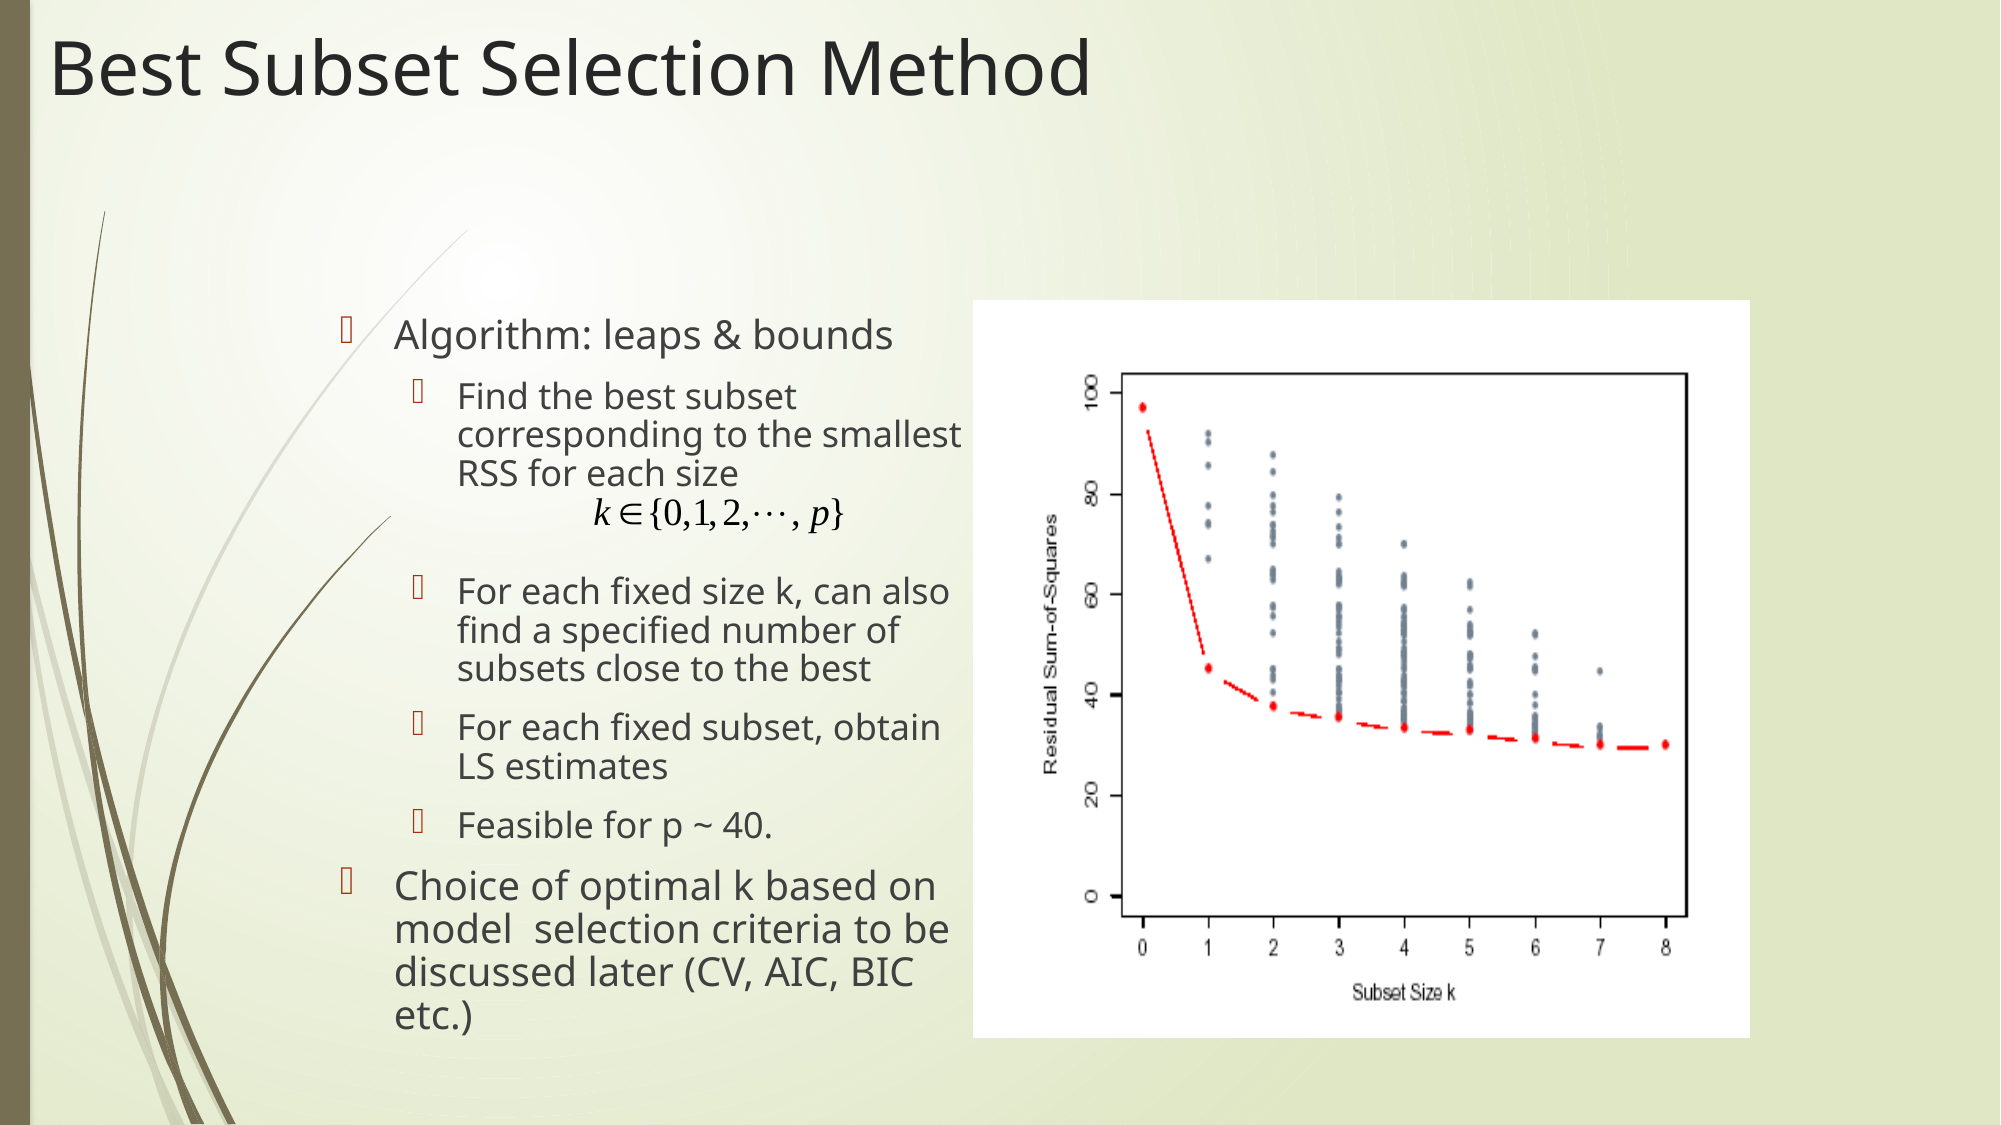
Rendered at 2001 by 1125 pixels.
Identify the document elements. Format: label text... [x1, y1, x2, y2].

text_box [972, 299, 1751, 1038]
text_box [587, 490, 851, 542]
title Best Subset Selection Method [33, 12, 1984, 188]
list Algorithm: leaps & bounds Find the best subset corresponding to the smallest RSS for each size For each fixed size k, can also find a specified number of subsets close to the best For each fixed subset, obtain LS estimates Feasible for p ~ 40. Choice of optimal k based on model selection criteria to be discussed later (CV, AIC, BIC etc.) [324, 307, 987, 1050]
